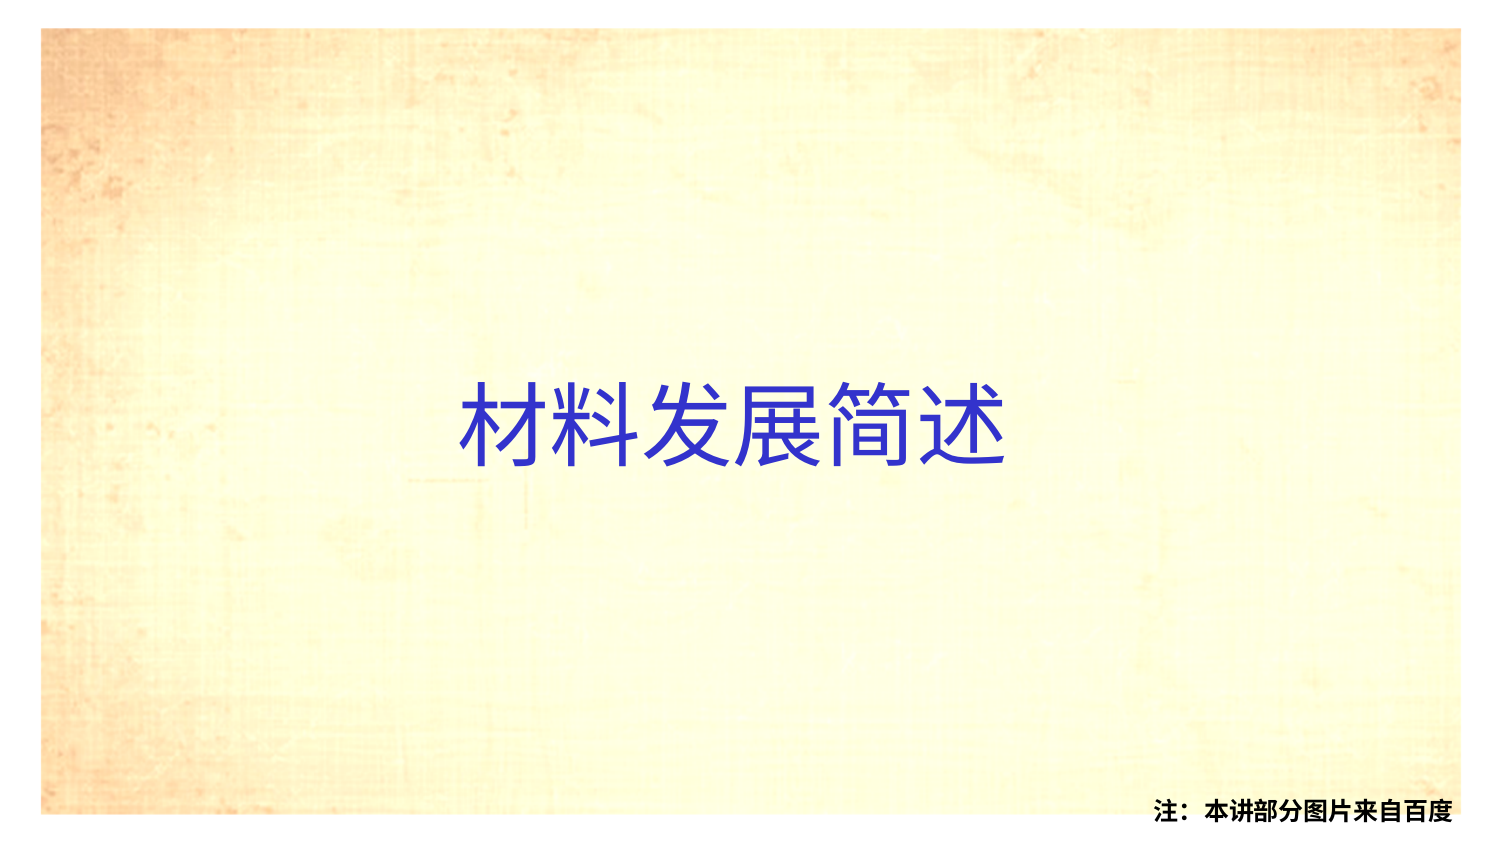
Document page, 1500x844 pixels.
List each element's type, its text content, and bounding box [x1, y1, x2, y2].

title 材料发展简述 [362, 365, 1102, 510]
text_box 注：本讲部分图片来自百度 [1151, 793, 1457, 826]
picture [0, 0, 1500, 844]
